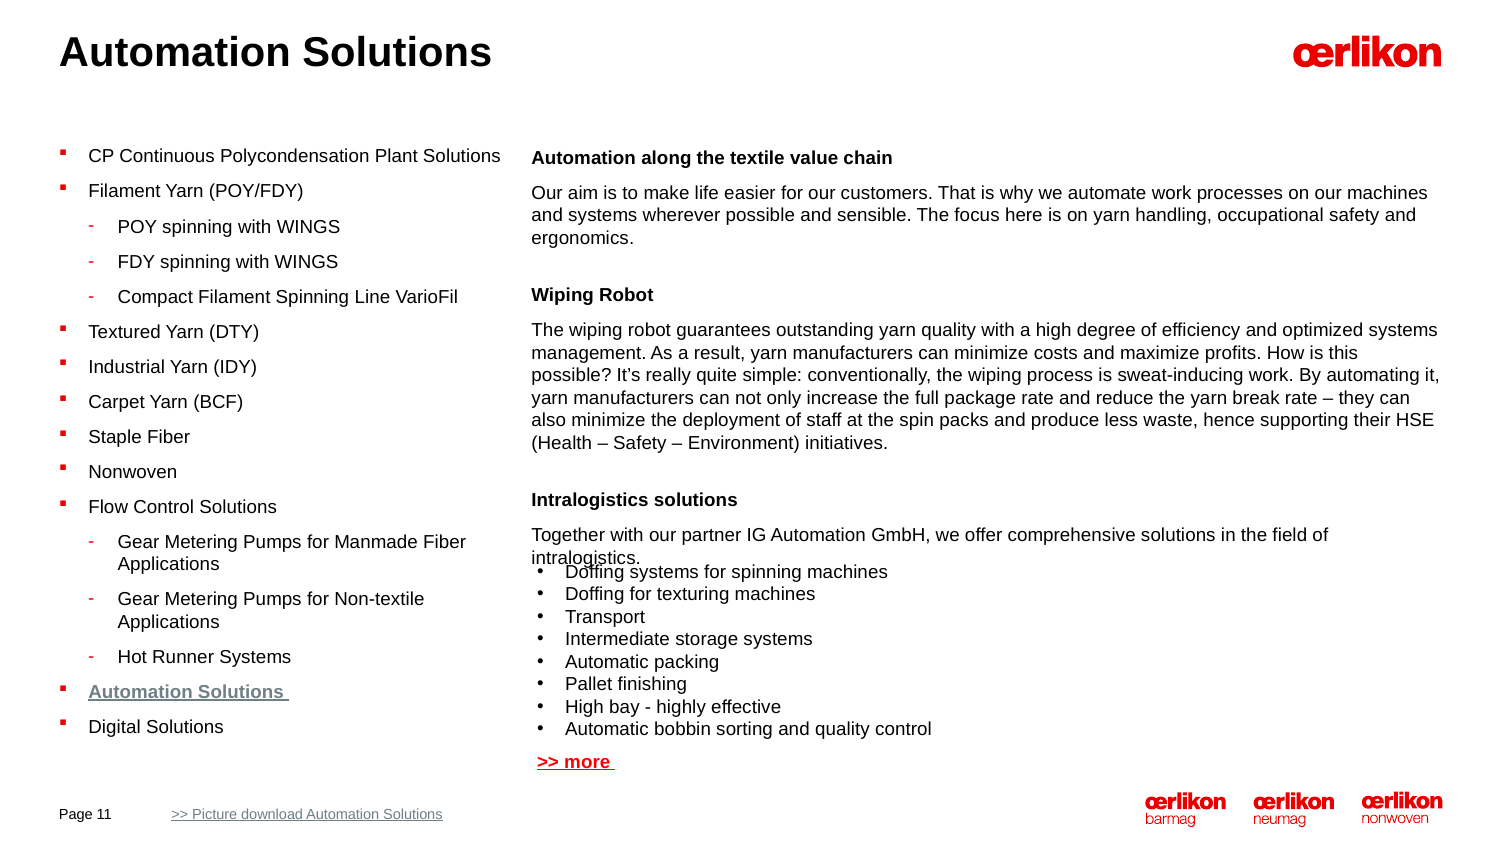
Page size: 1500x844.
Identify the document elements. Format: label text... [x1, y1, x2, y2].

text_box Doffing systems for spinning machines Doffing for texturing machines Transport Intermediate storage systems Automatic packing Pallet finishing High bay - highly effective Automatic bobbin sorting and quality control [522, 552, 1207, 747]
text_box CP Continuous Polycondensation Plant Solutions Filament Yarn (POY/FDY) POY spinning with WINGS FDY spinning with WINGS Compact Filament Spinning Line VarioFil Textured Yarn (DTY) Industrial Yarn (IDY) Carpet Yarn (BCF) Staple Fiber Nonwoven Flow Control Solutions Gear Metering Pumps for Manmade Fiber Applications Gear Metering Pumps for Non-textile Applications Hot Runner Systems Automation Solutions Digital Solutions [58, 144, 512, 797]
text_box Automation along the textile value chain Our aim is to make life easier for our customers. That is why we automate work processes on our machines and systems wherever possible and sensible. The focus here is on yarn handling, occupational safety and ergonomics. Wiping Robot The wiping robot guarantees outstanding yarn quality with a high degree of efficiency and optimized systems management. As a result, yarn manufacturers can minimize costs and maximize profits. How is this possible? It’s really quite simple: conventionally, the wiping process is sweat-inducing work. By automating it, yarn manufacturers can not only increase the full package rate and reduce the yarn break rate – they can also minimize the deployment of staff at the spin packs and produce less waste, hence supporting their HSE (Health – Safety – Environment) initiatives. Intralogistics solutions Together with our partner IG Automation GmbH, we offer comprehensive solutions in the field of intralogistics. [531, 145, 1442, 582]
title Automation Solutions [58, 30, 1146, 144]
slide_number Page 11 [58, 805, 171, 823]
text_box >> Picture download Automation Solutions [171, 805, 733, 823]
text_box >> more [522, 742, 748, 780]
